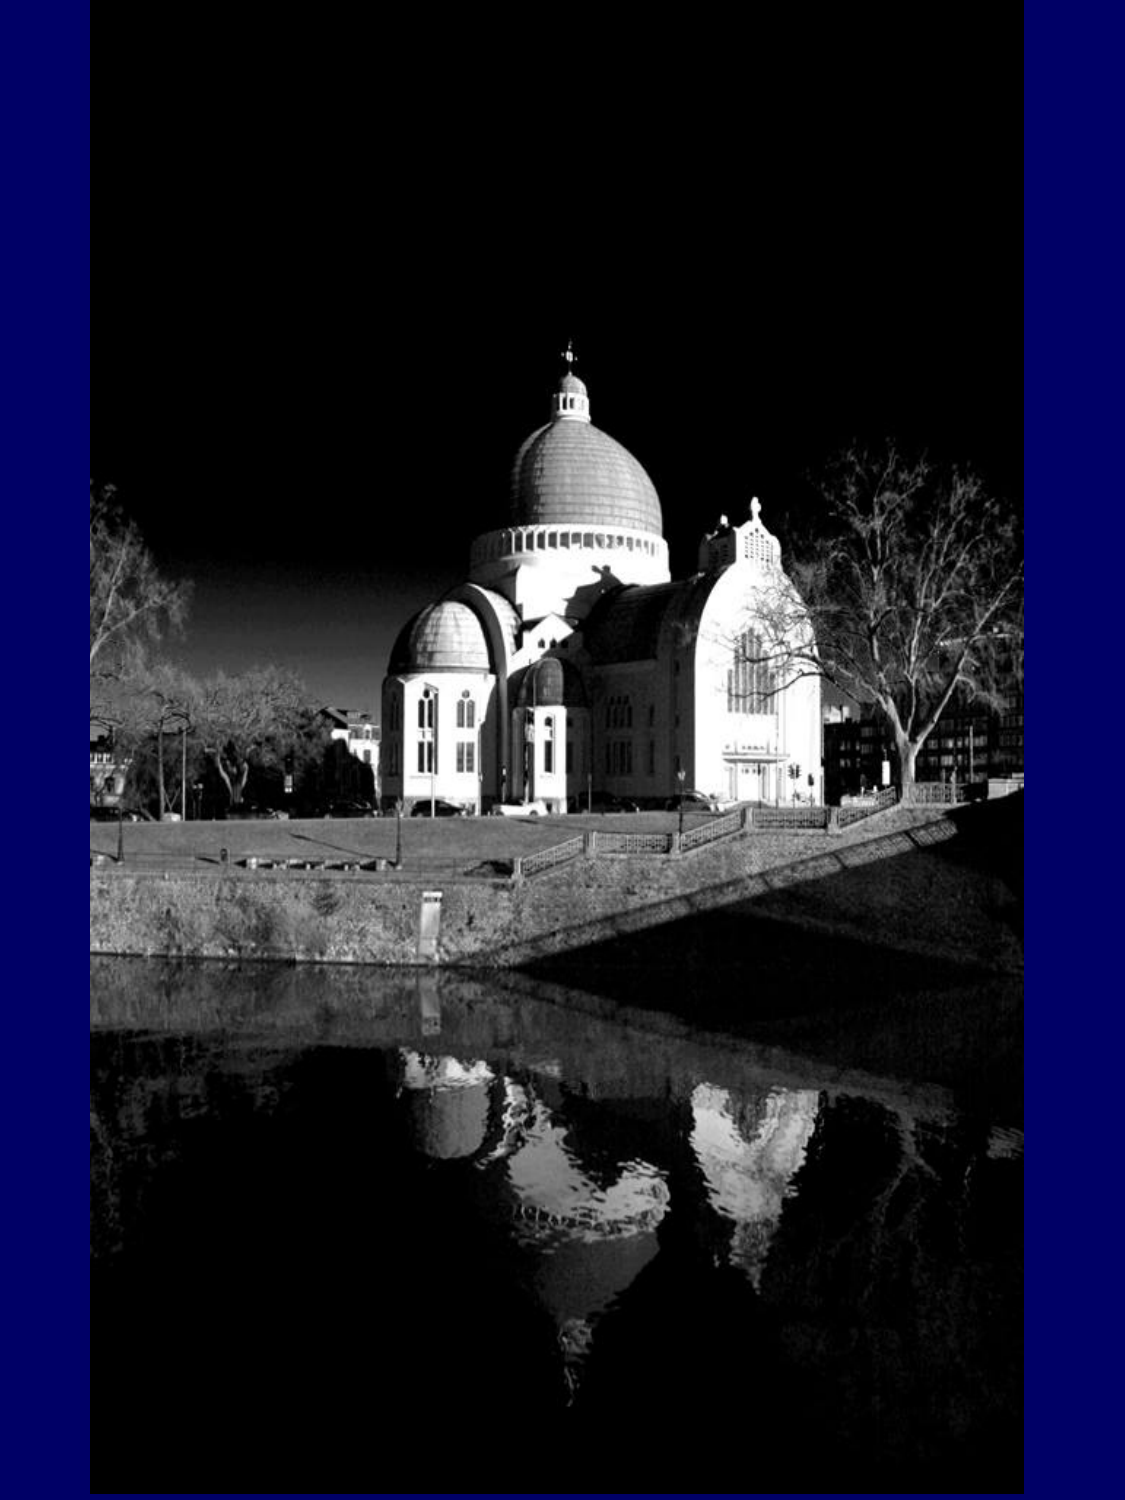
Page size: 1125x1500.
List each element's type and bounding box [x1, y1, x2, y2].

picture [89, 0, 1024, 1495]
